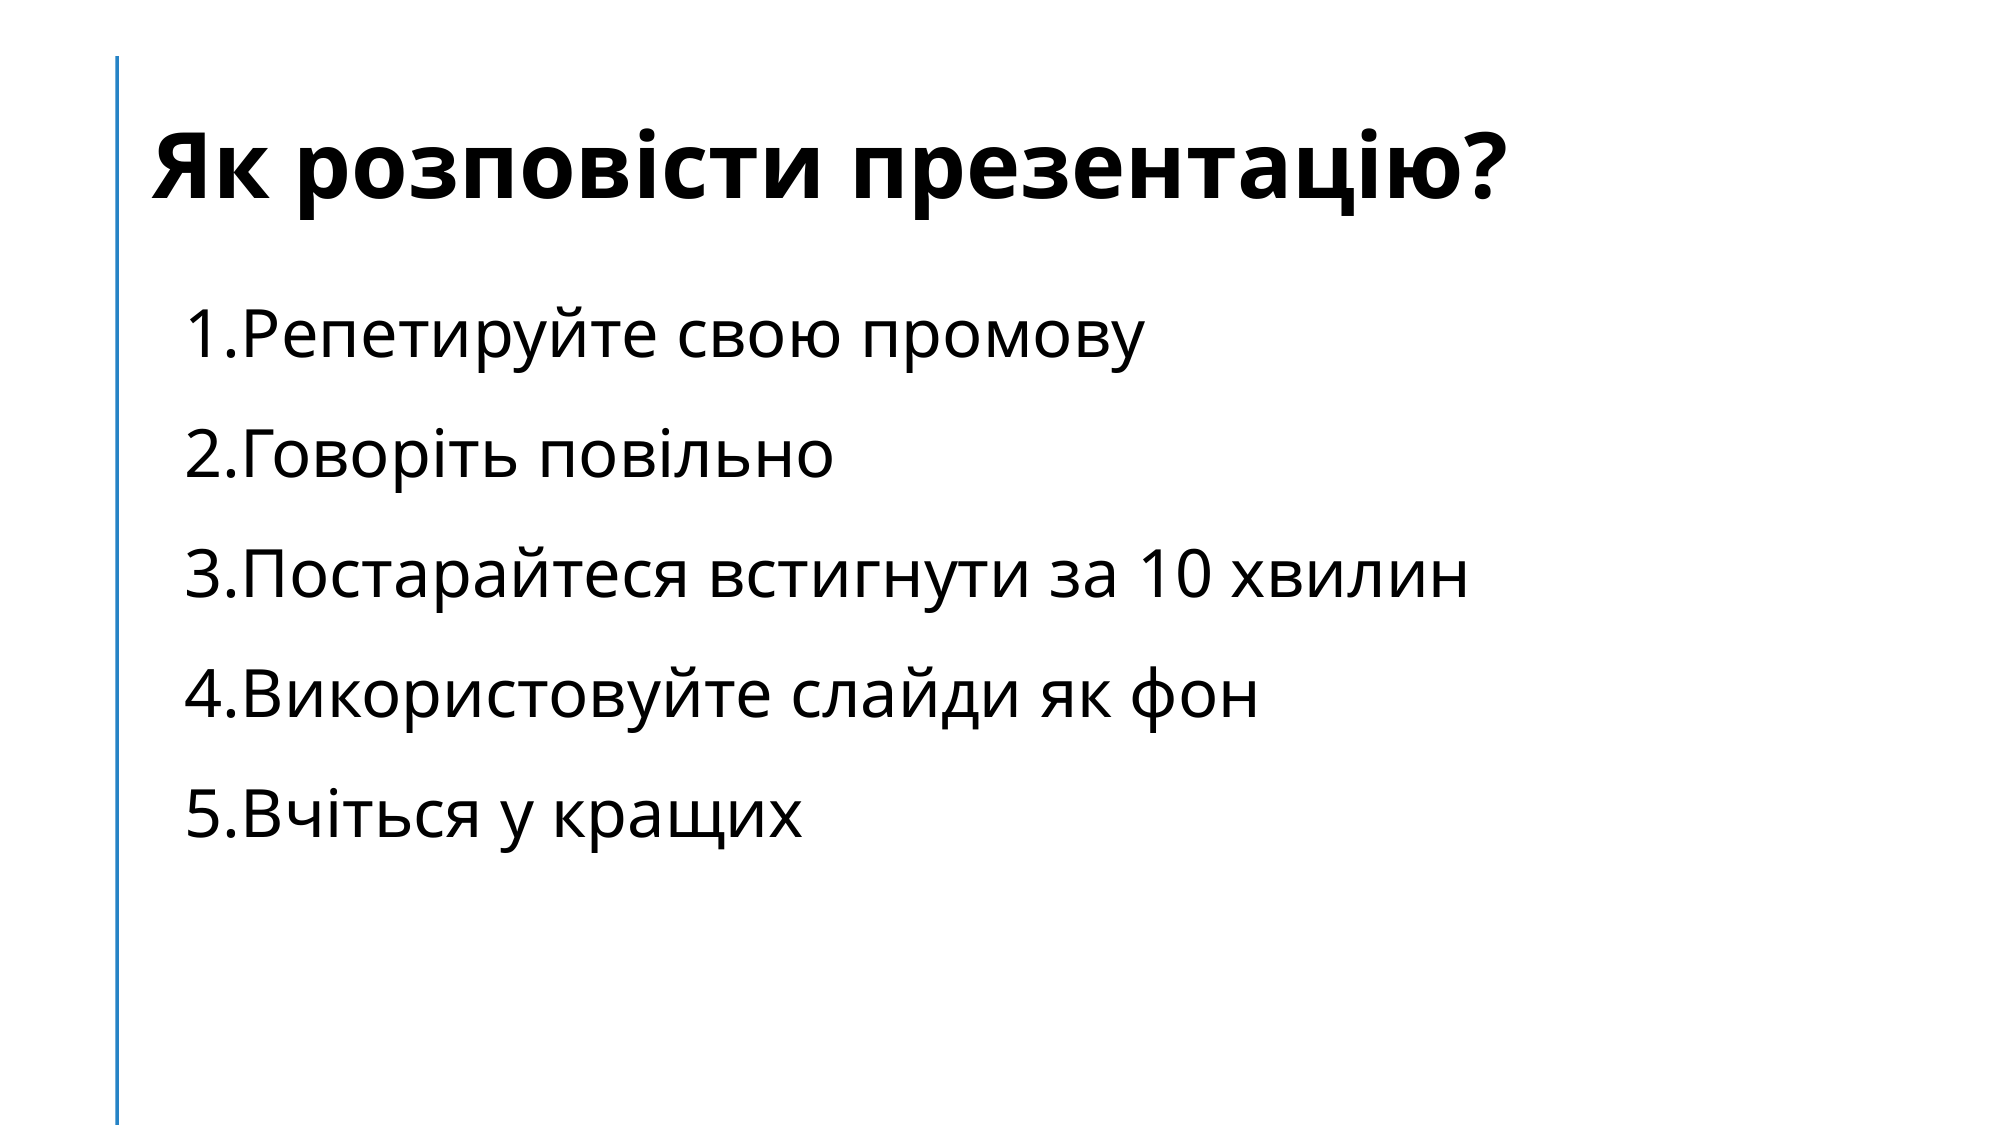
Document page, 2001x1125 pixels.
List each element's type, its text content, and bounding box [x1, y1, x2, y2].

title Як розповісти презентацію? [137, 59, 1863, 278]
text_box Репетируйте свою промову Говоріть повільно Постарайтеся встигнути за 10 хвилин Використовуйте слайди як фон Вчіться у кращих [169, 243, 1819, 858]
